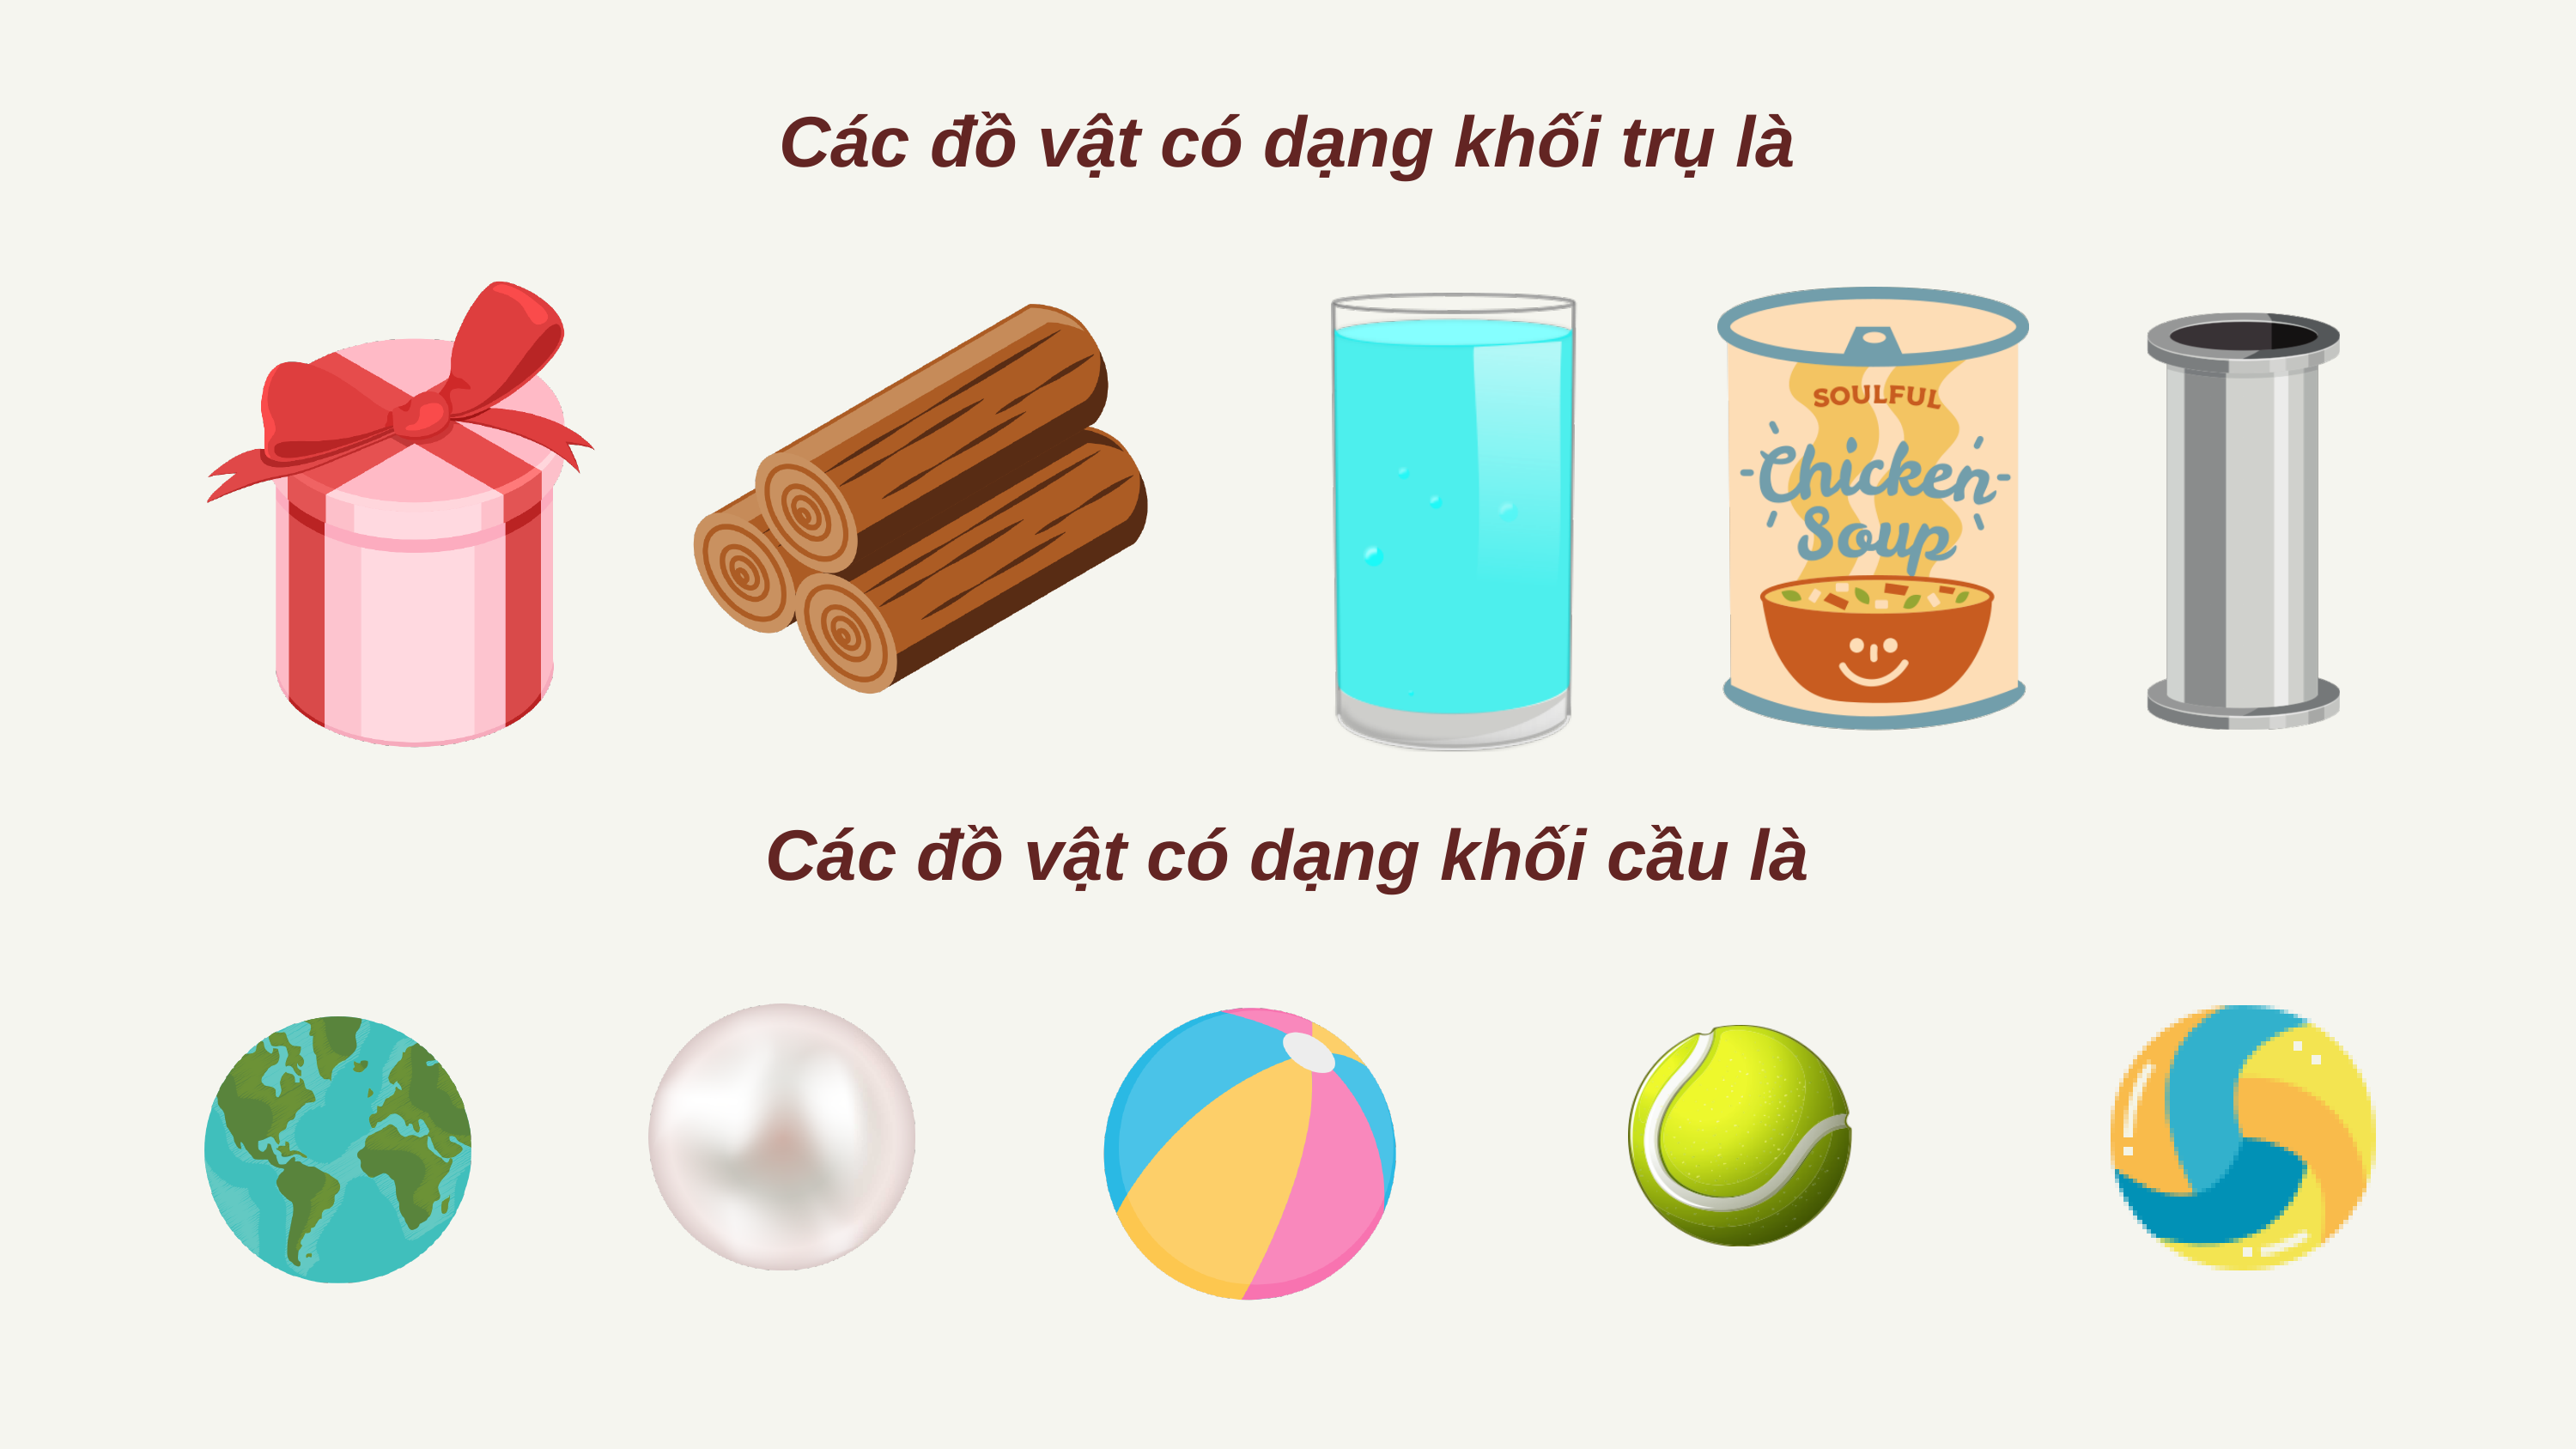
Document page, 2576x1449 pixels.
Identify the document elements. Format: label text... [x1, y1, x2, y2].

picture [647, 1003, 915, 1271]
picture [2111, 1005, 2376, 1271]
picture [204, 1016, 472, 1284]
picture [204, 273, 598, 755]
picture [1330, 292, 1600, 755]
text_box Các đồ vật có dạng khối trụ là [648, 89, 1928, 188]
picture [686, 302, 1168, 701]
picture [1628, 1024, 1853, 1247]
picture [1100, 1006, 1398, 1306]
picture [2034, 313, 2452, 730]
text_box Các đồ vật có dạng khối cầu là [648, 802, 1928, 901]
picture [1716, 287, 2029, 755]
